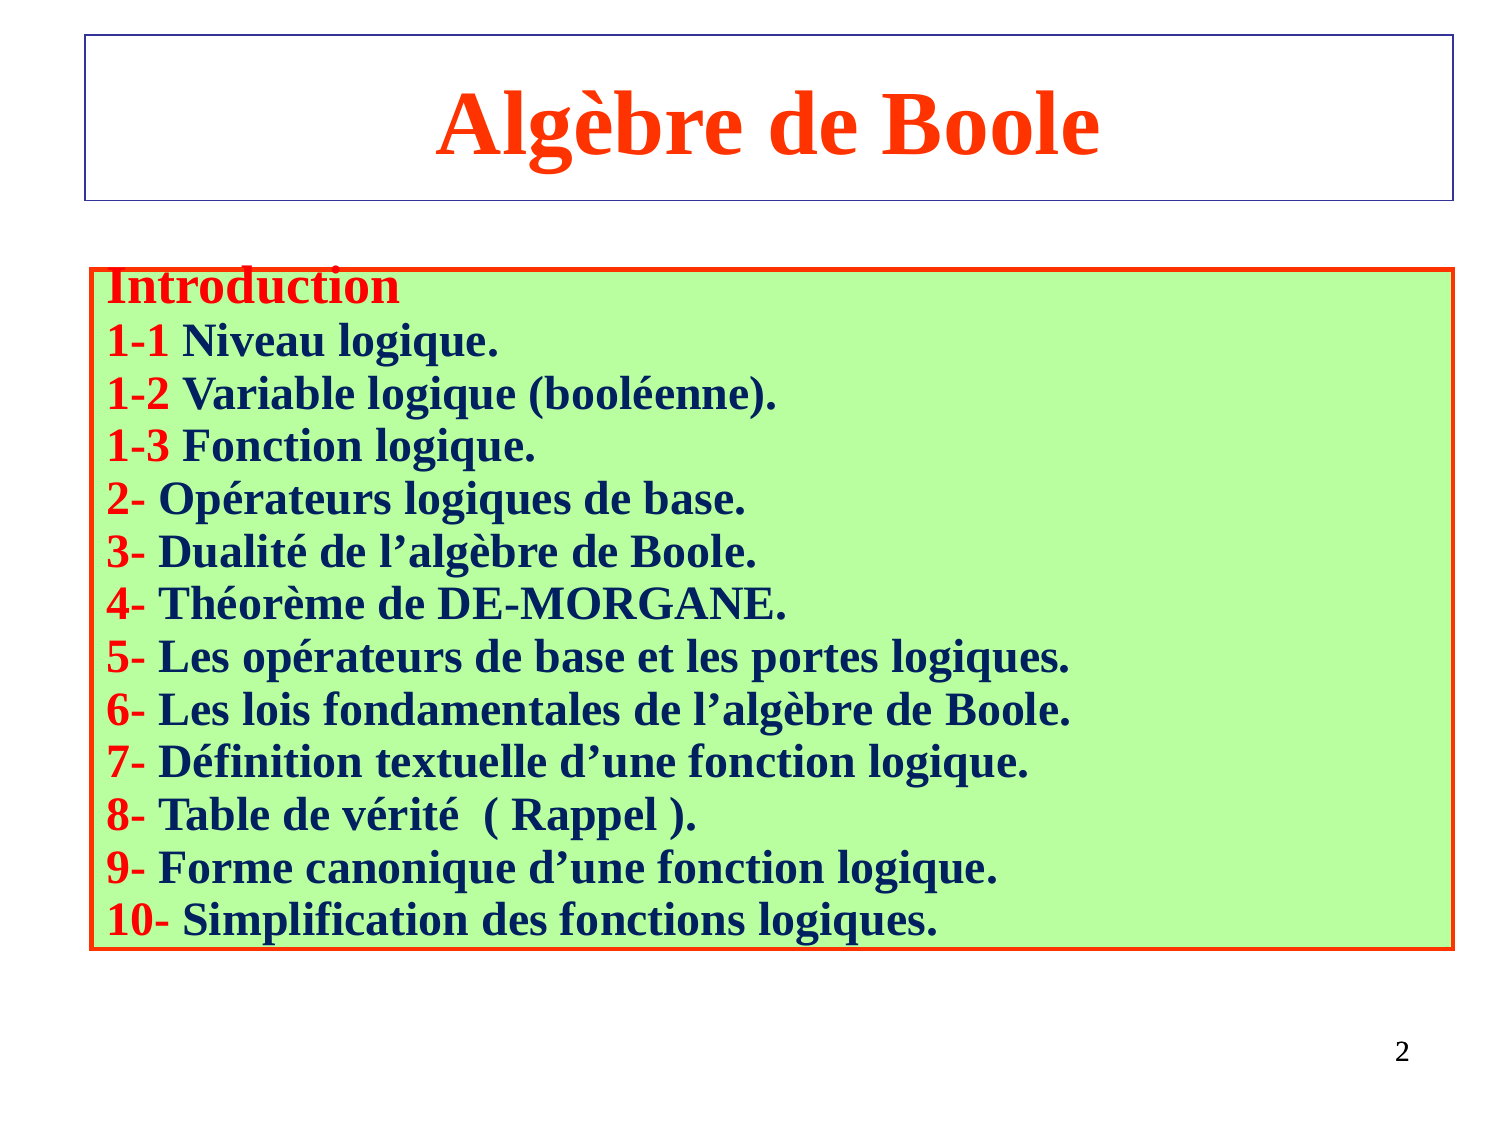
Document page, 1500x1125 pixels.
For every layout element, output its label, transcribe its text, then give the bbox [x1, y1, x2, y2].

text_box Introduction 1-1 Niveau logique. 1-2 Variable logique (booléenne). 1-3 Fonction logique. 2- Opérateurs logiques de base. 3- Dualité de l’algèbre de Boole. 4- Théorème de DE-MORGANE. 5- Les opérateurs de base et les portes logiques. 6- Les lois fondamentales de l’algèbre de Boole. 7- Définition textuelle d’une fonction logique. 8- Table de vérité ( Rappel ). 9- Forme canonique d’une fonction logique. 10- Simplification des fonctions logiques. [91, 269, 1453, 949]
text_box 2 [1074, 1024, 1425, 1103]
title Algèbre de Boole [84, 34, 1454, 201]
